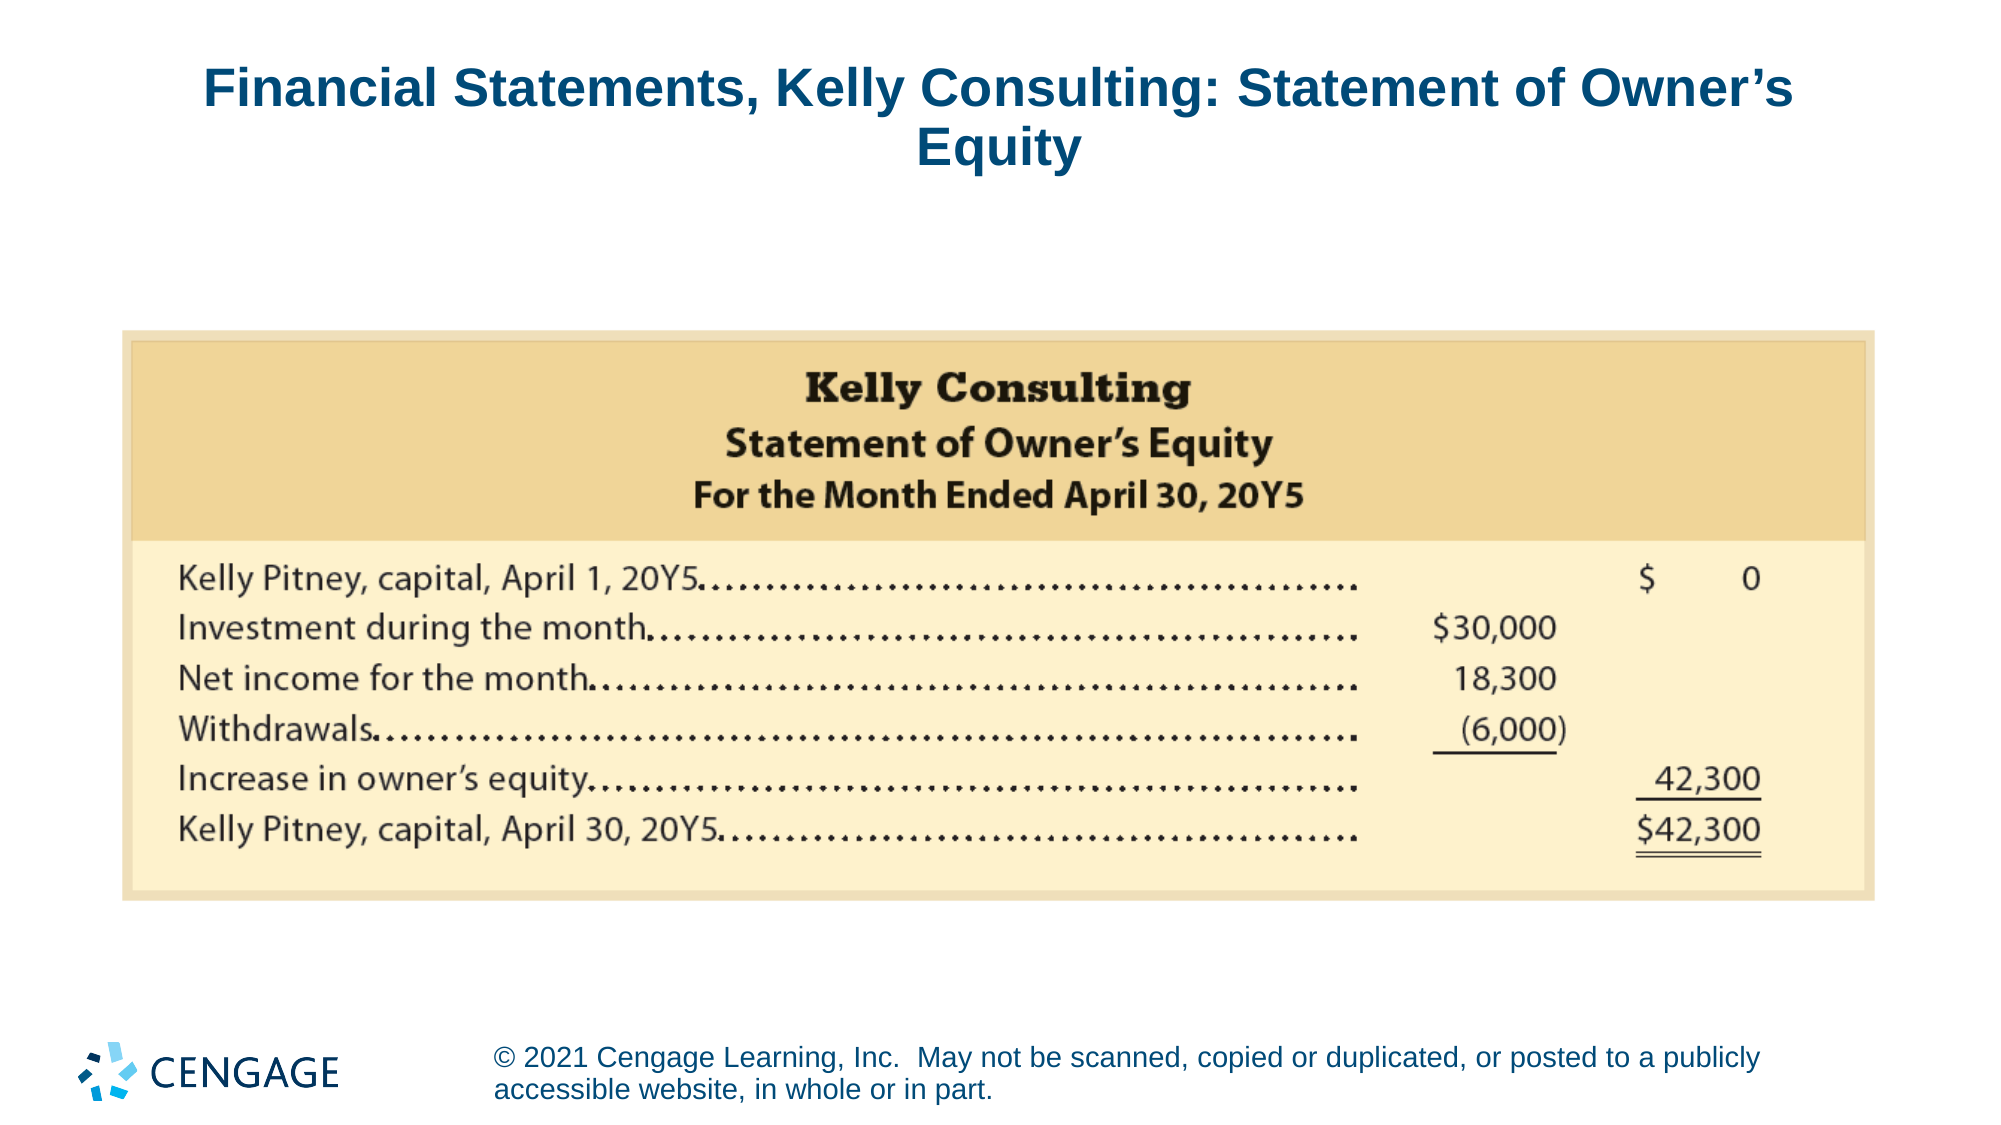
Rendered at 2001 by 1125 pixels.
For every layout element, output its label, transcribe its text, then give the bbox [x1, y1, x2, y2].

picture [78, 1042, 338, 1101]
picture [122, 326, 1876, 904]
title Financial Statements, Kelly Consulting: Statement of Owner’s Equity [137, 59, 1863, 171]
